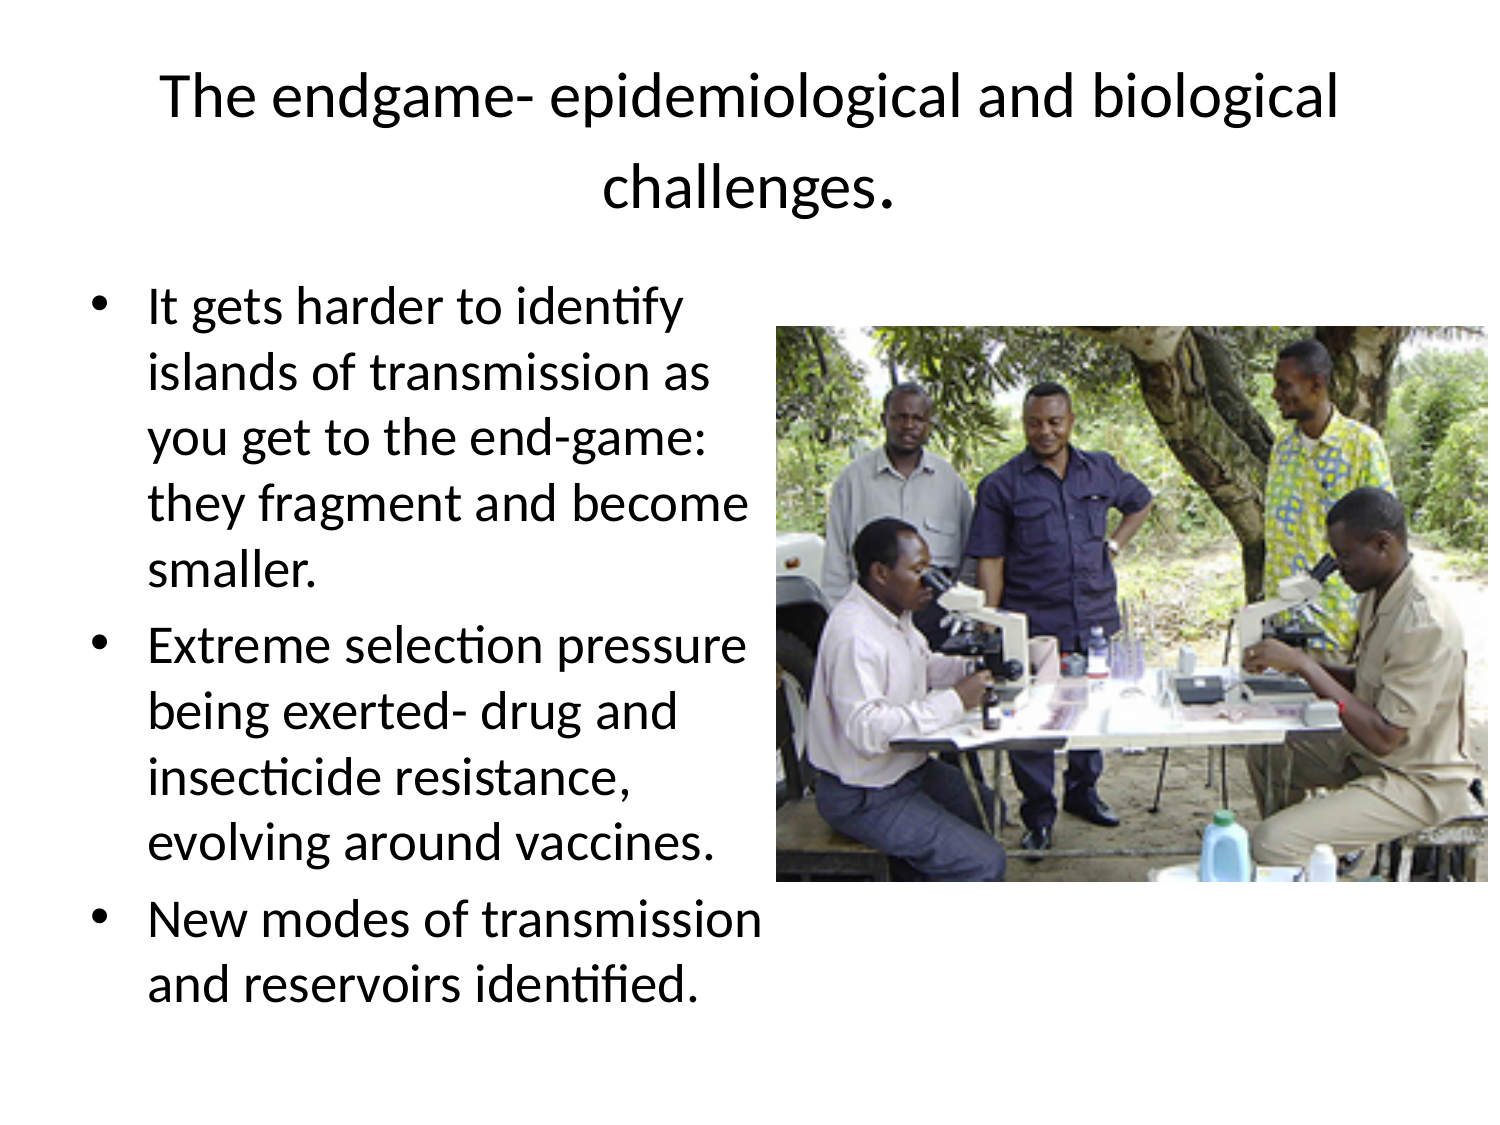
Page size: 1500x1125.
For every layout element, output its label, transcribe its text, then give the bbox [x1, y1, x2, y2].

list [775, 326, 1489, 882]
title The endgame- epidemiological and biological challenges. [75, 45, 1425, 233]
list It gets harder to identify islands of transmission as you get to the end-game: they fragment and become smaller. Extreme selection pressure being exerted- drug and insecticide resistance, evolving around vaccines. New modes of transmission and reservoirs identified. [75, 262, 786, 1035]
